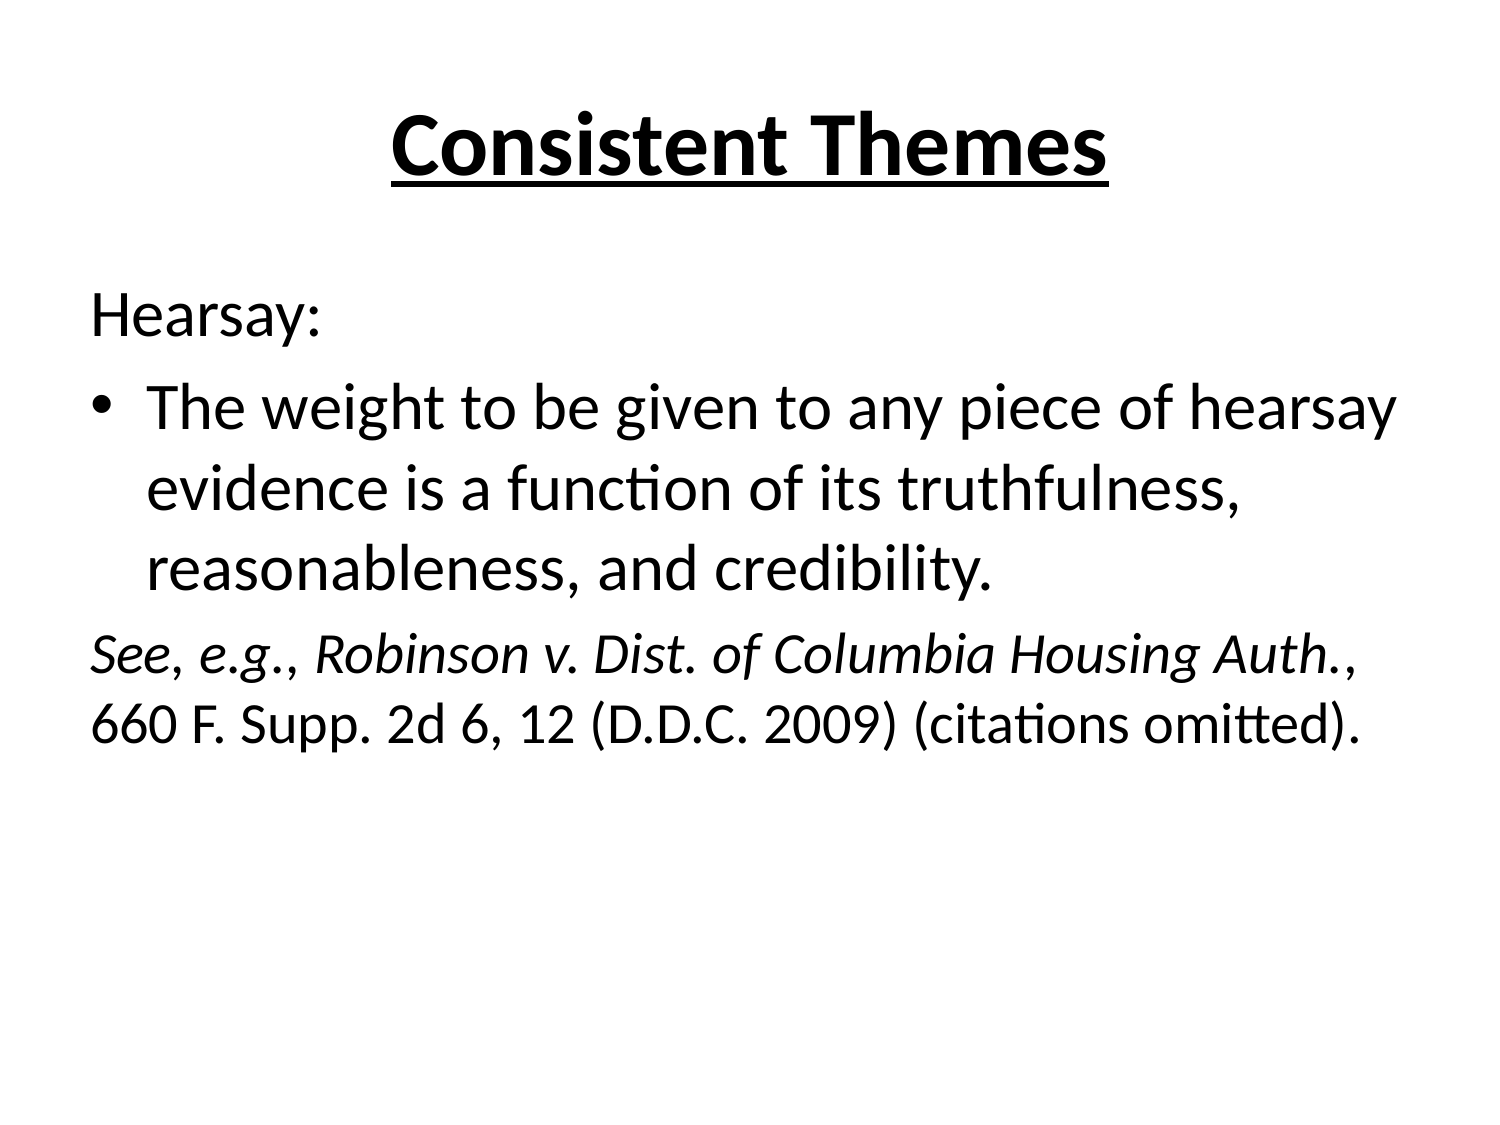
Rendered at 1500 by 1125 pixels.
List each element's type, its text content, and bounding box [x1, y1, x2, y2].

title Consistent Themes [75, 45, 1425, 233]
list Hearsay: The weight to be given to any piece of hearsay evidence is a function of its truthfulness, reasonableness, and credibility. See, e.g., Robinson v. Dist. of Columbia Housing Auth., 660 F. Supp. 2d 6, 12 (D.D.C. 2009) (citations omitted). [75, 262, 1425, 1005]
